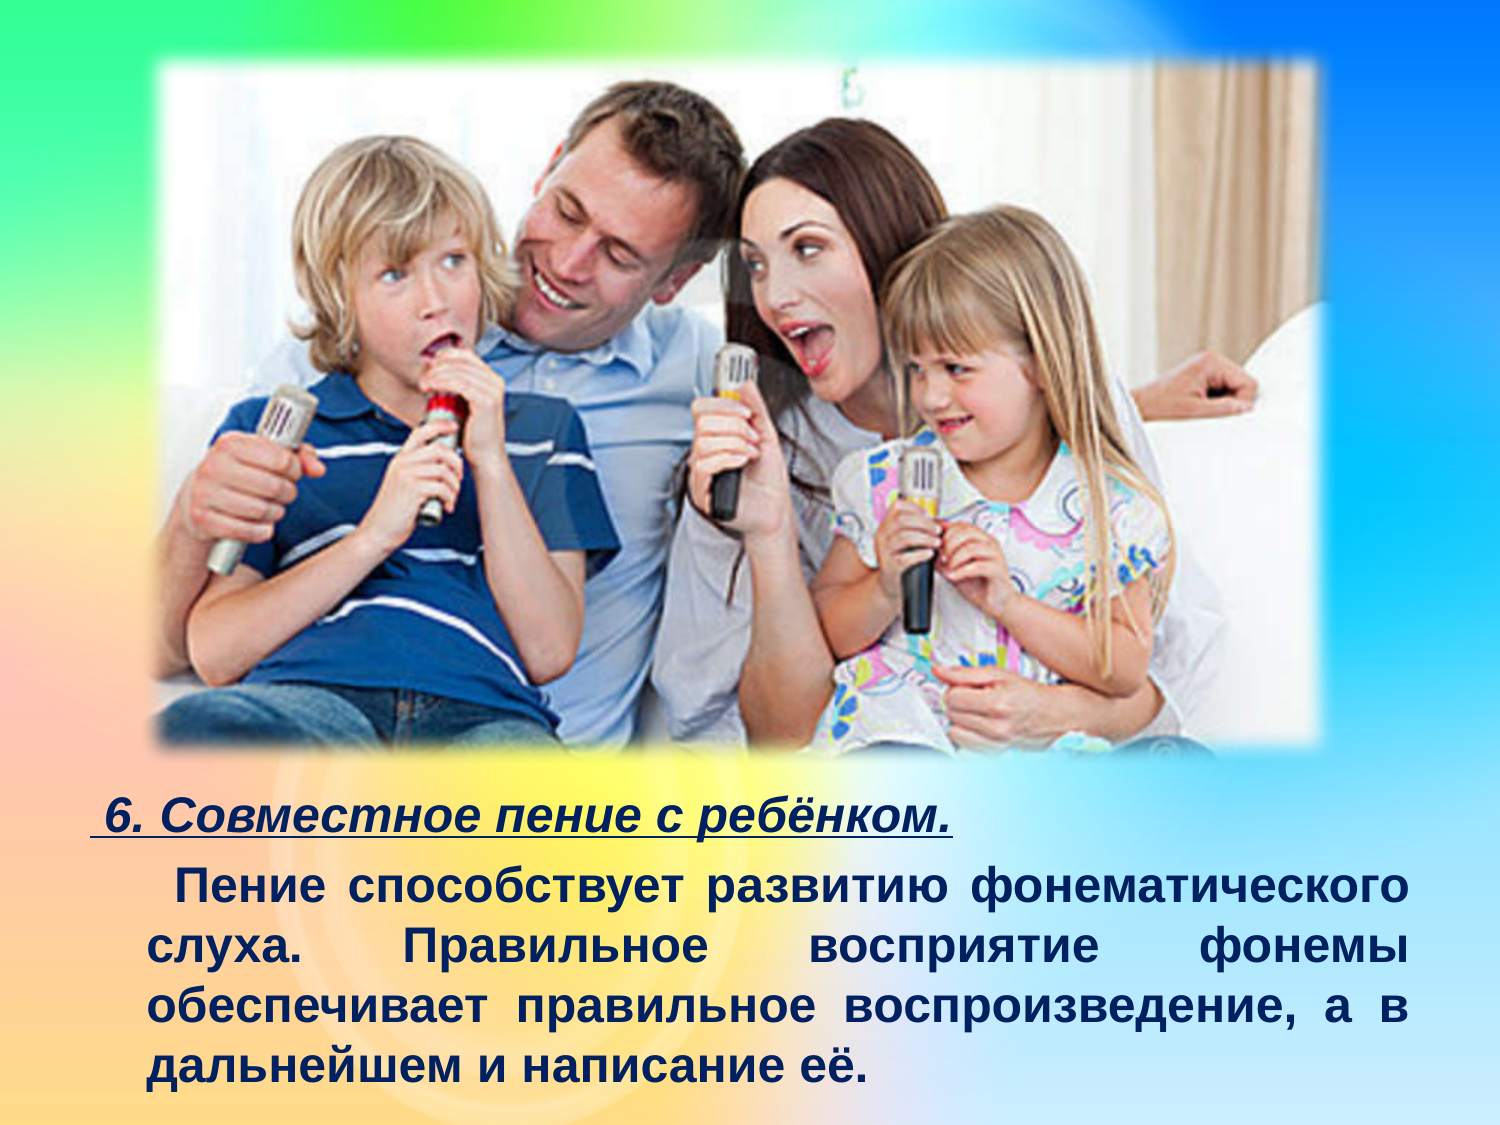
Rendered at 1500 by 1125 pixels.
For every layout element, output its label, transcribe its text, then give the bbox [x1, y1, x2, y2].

list 6. Совместное пение с ребёнком. Пение способствует развитию фонематического слуха. Правильное восприятие фонемы обеспечивает правильное воспроизведение, а в дальнейшем и написание её. [75, 775, 1425, 1106]
picture [0, 0, 1500, 1125]
